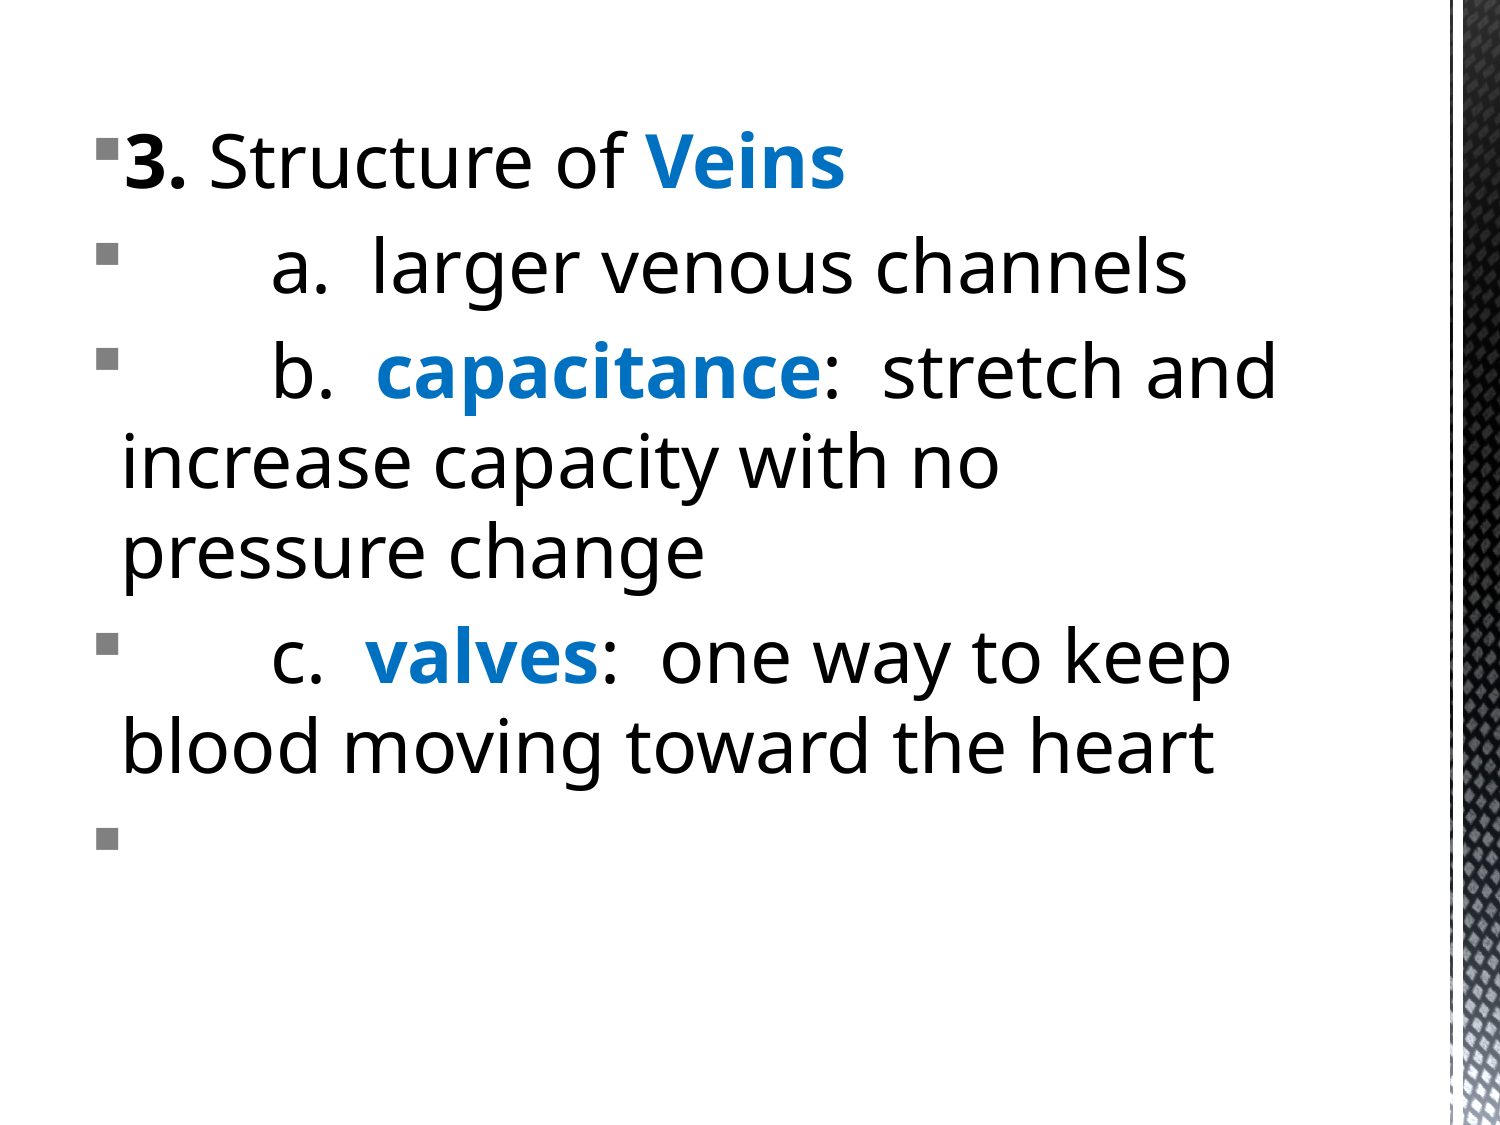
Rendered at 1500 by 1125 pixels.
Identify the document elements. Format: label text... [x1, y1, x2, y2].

list 3. Structure of Veins a. larger venous channels b. capacitance: stretch and increase capacity with no pressure change c. valves: one way to keep blood moving toward the heart [75, 75, 1338, 1025]
picture [1447, 0, 1500, 1125]
